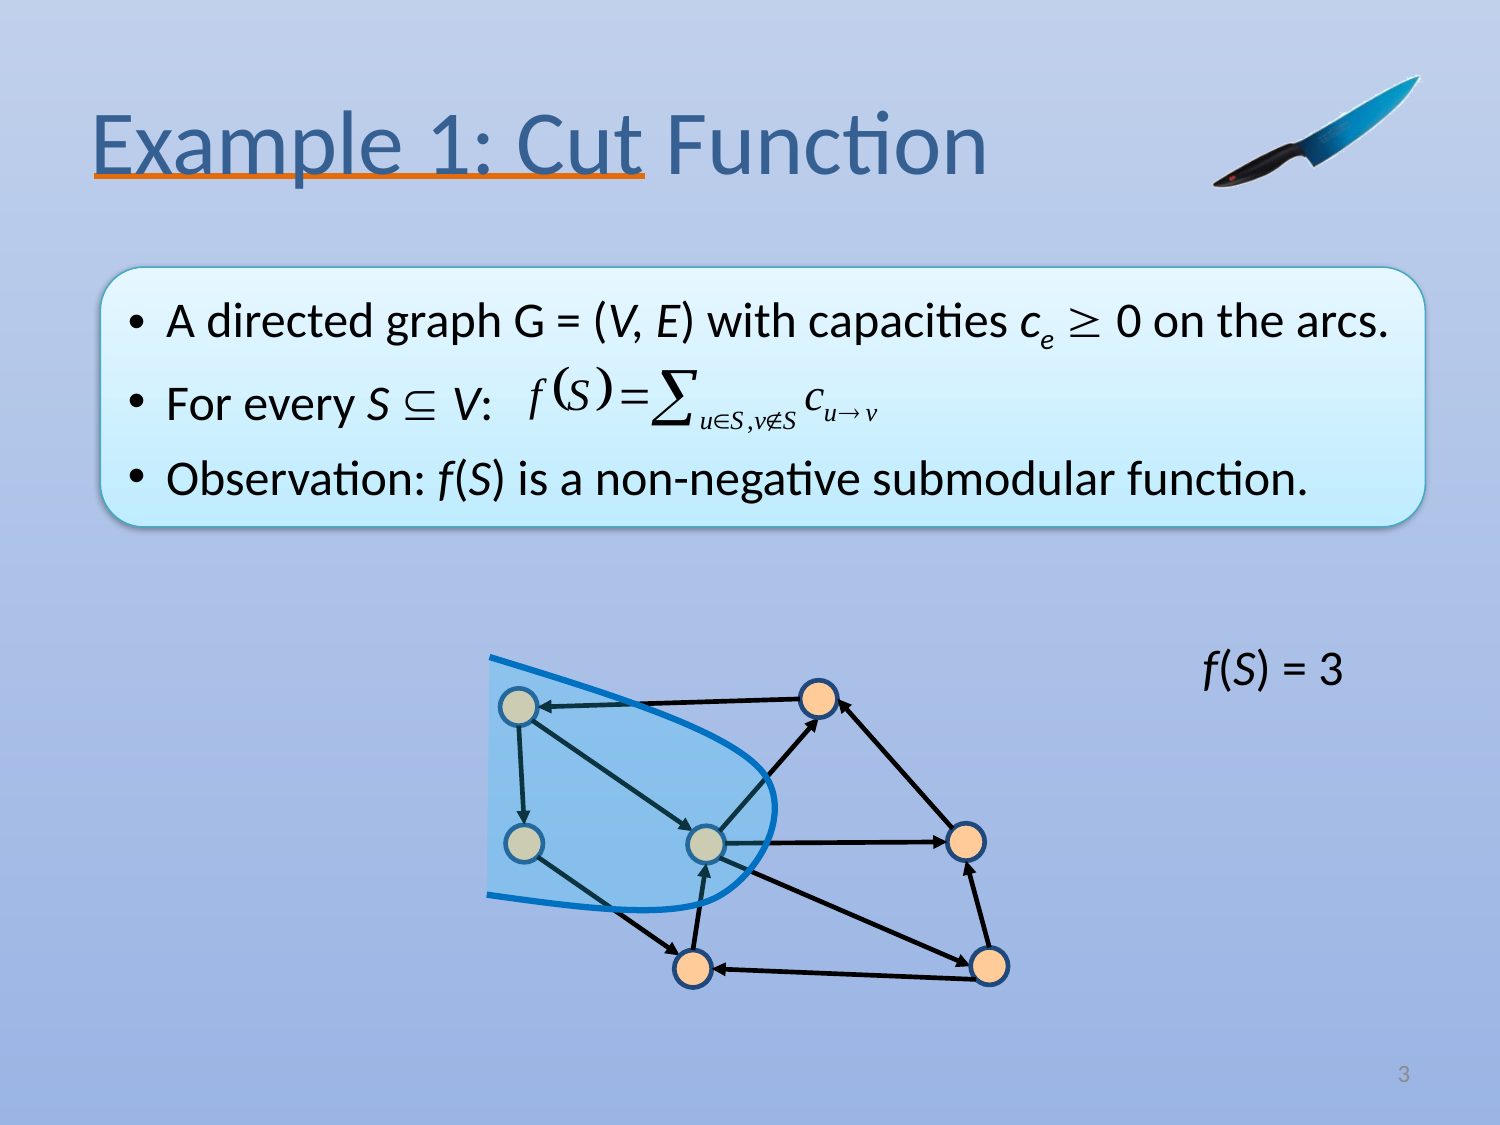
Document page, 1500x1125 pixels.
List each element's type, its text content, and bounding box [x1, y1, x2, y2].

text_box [499, 679, 1009, 988]
text_box f(S) = 3 [1187, 628, 1359, 704]
text_box A directed graph G = (V, E) with capacities ce  0 on the arcs. For every S  V: Observation: f(S) is a non-negative submodular function. [99, 266, 1427, 528]
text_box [513, 361, 890, 445]
picture [1206, 66, 1424, 197]
slide_number 3 [1075, 1042, 1426, 1103]
text_box [486, 656, 560, 897]
title Example 1: Cut Function [75, 78, 1201, 197]
